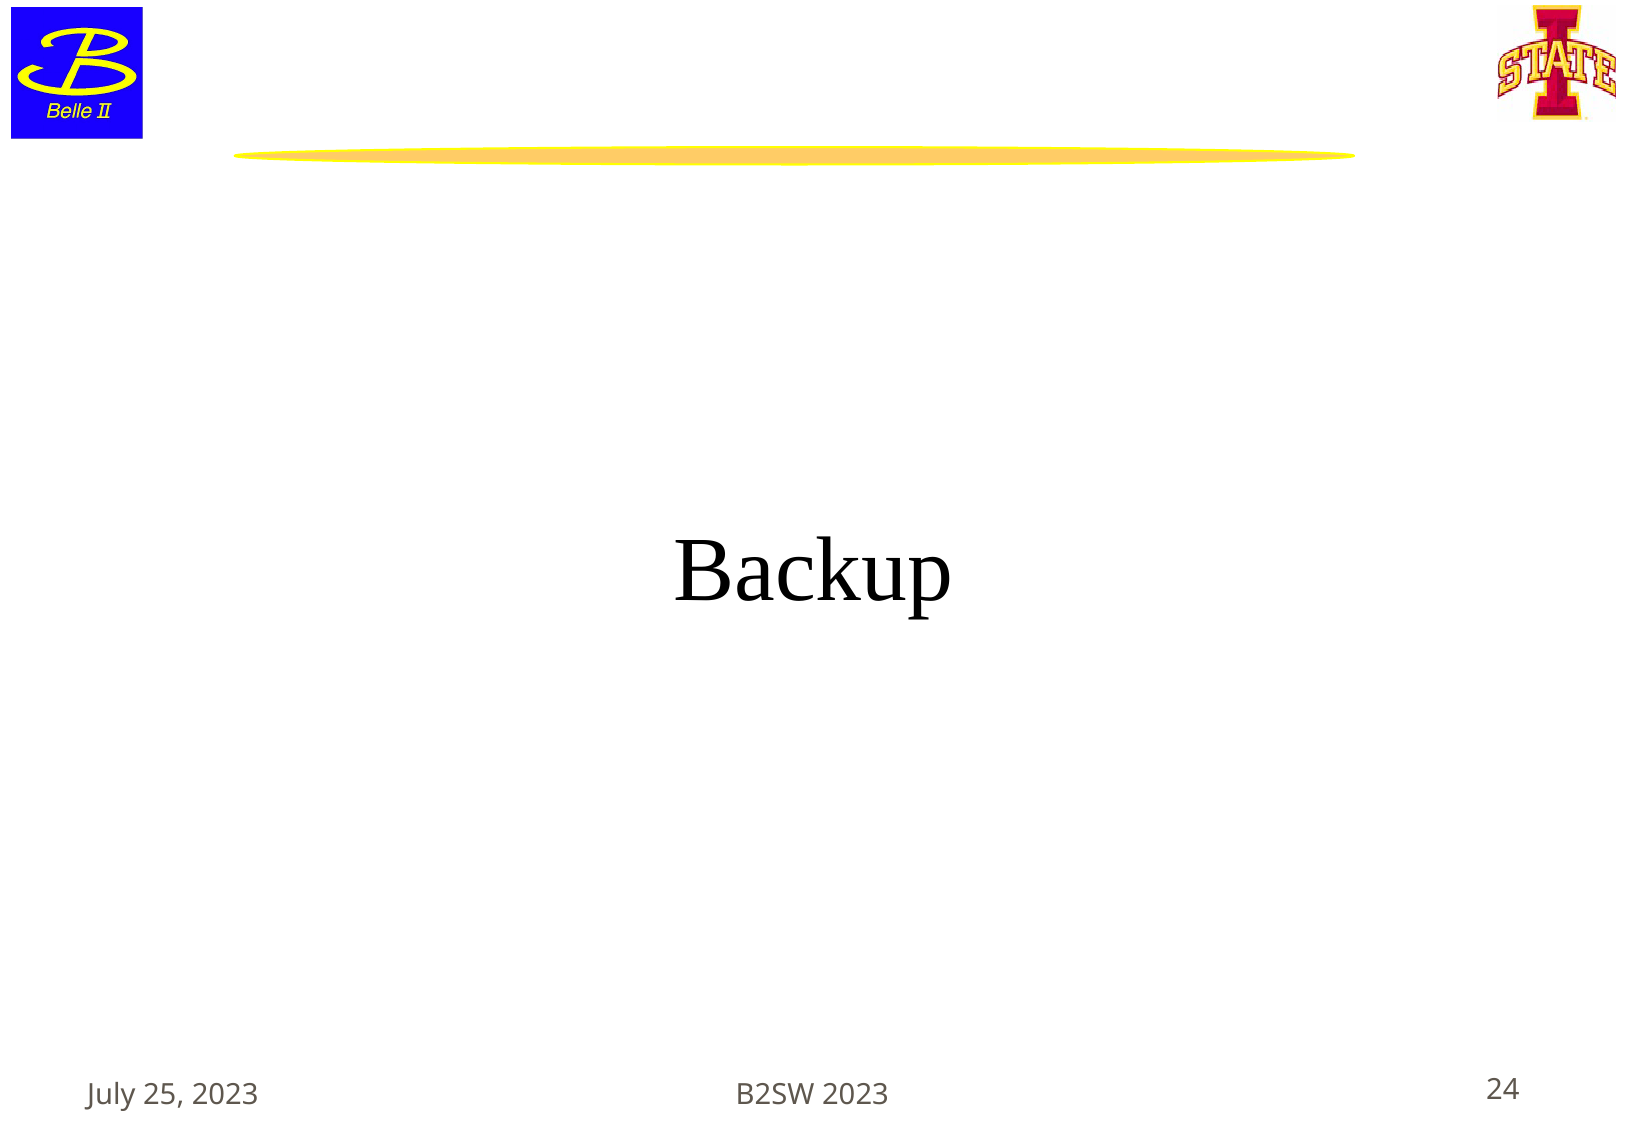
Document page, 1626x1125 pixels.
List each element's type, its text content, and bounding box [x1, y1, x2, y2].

footer B2SW 2023 [505, 1059, 1120, 1118]
picture [1497, 5, 1616, 122]
text_box Backup [658, 501, 970, 626]
picture [0, 0, 143, 144]
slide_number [71, 1059, 470, 1118]
slide_number 24 [1195, 1059, 1535, 1118]
